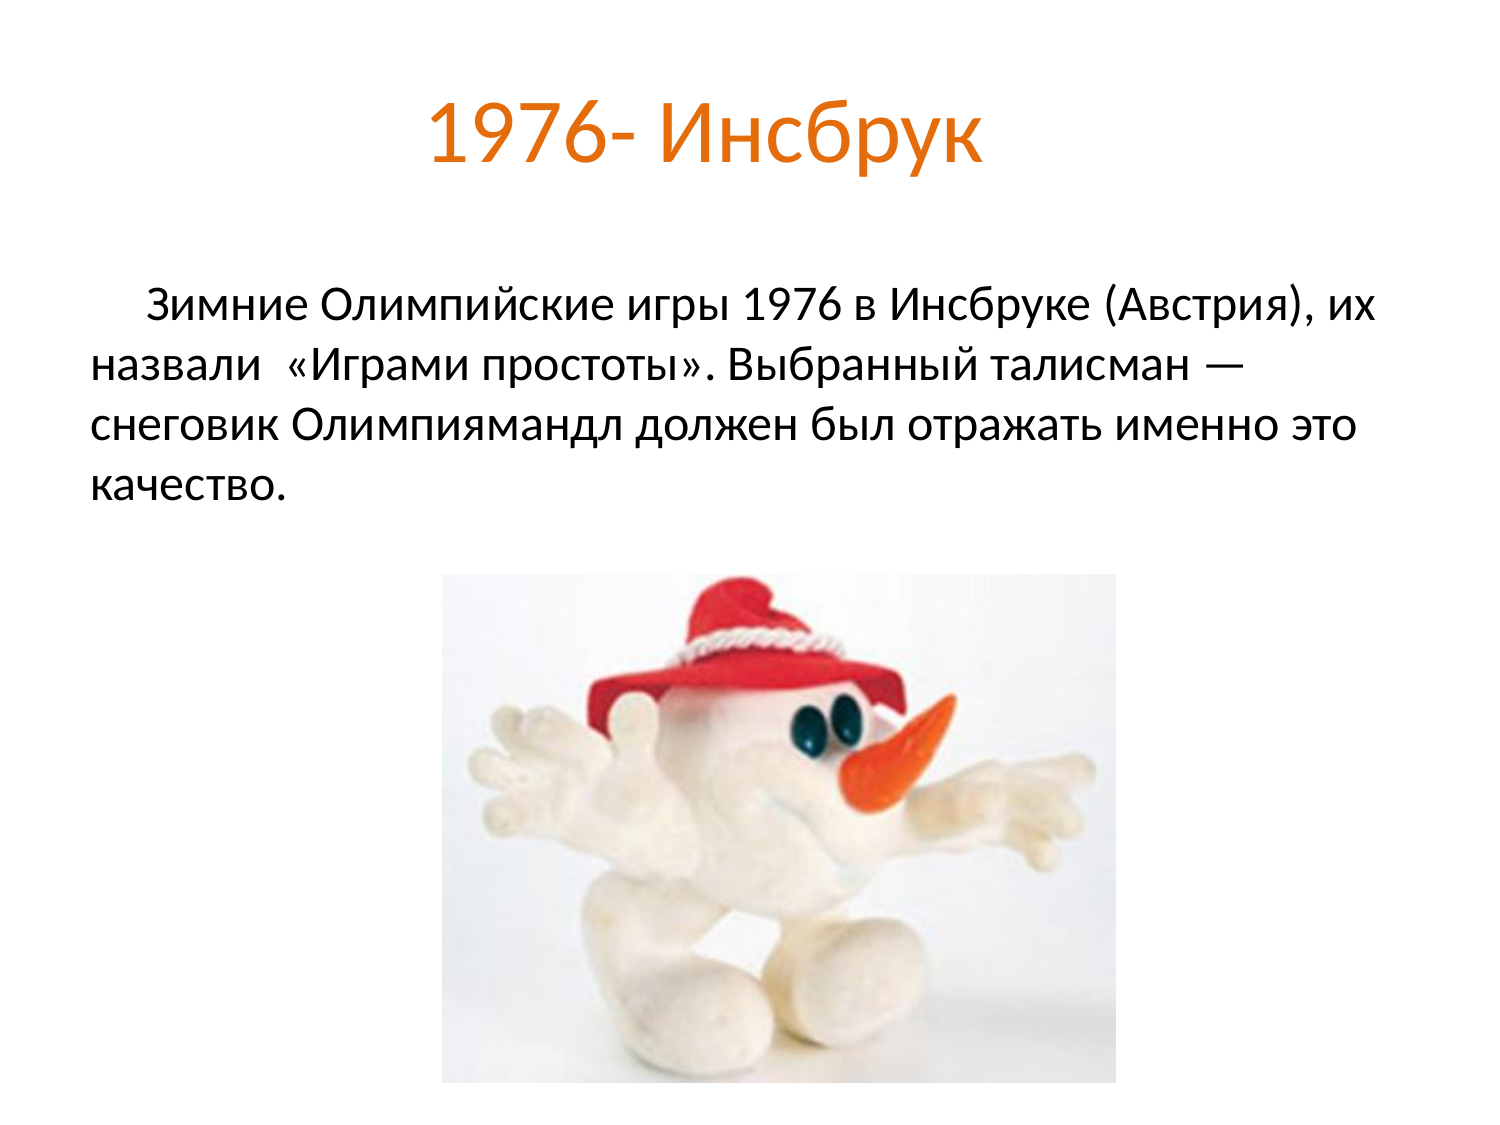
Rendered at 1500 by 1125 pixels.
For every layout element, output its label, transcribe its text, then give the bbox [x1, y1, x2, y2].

title 1976- Инсбрук [29, 54, 1380, 197]
picture [442, 574, 1117, 1083]
list Зимние Олимпийские игры 1976 в Инсбруке (Австрия), их назвали «Играми простоты». Выбранный талисман — снеговик Олимпиямандл должен был отражать именно это качество. [75, 262, 1425, 1005]
